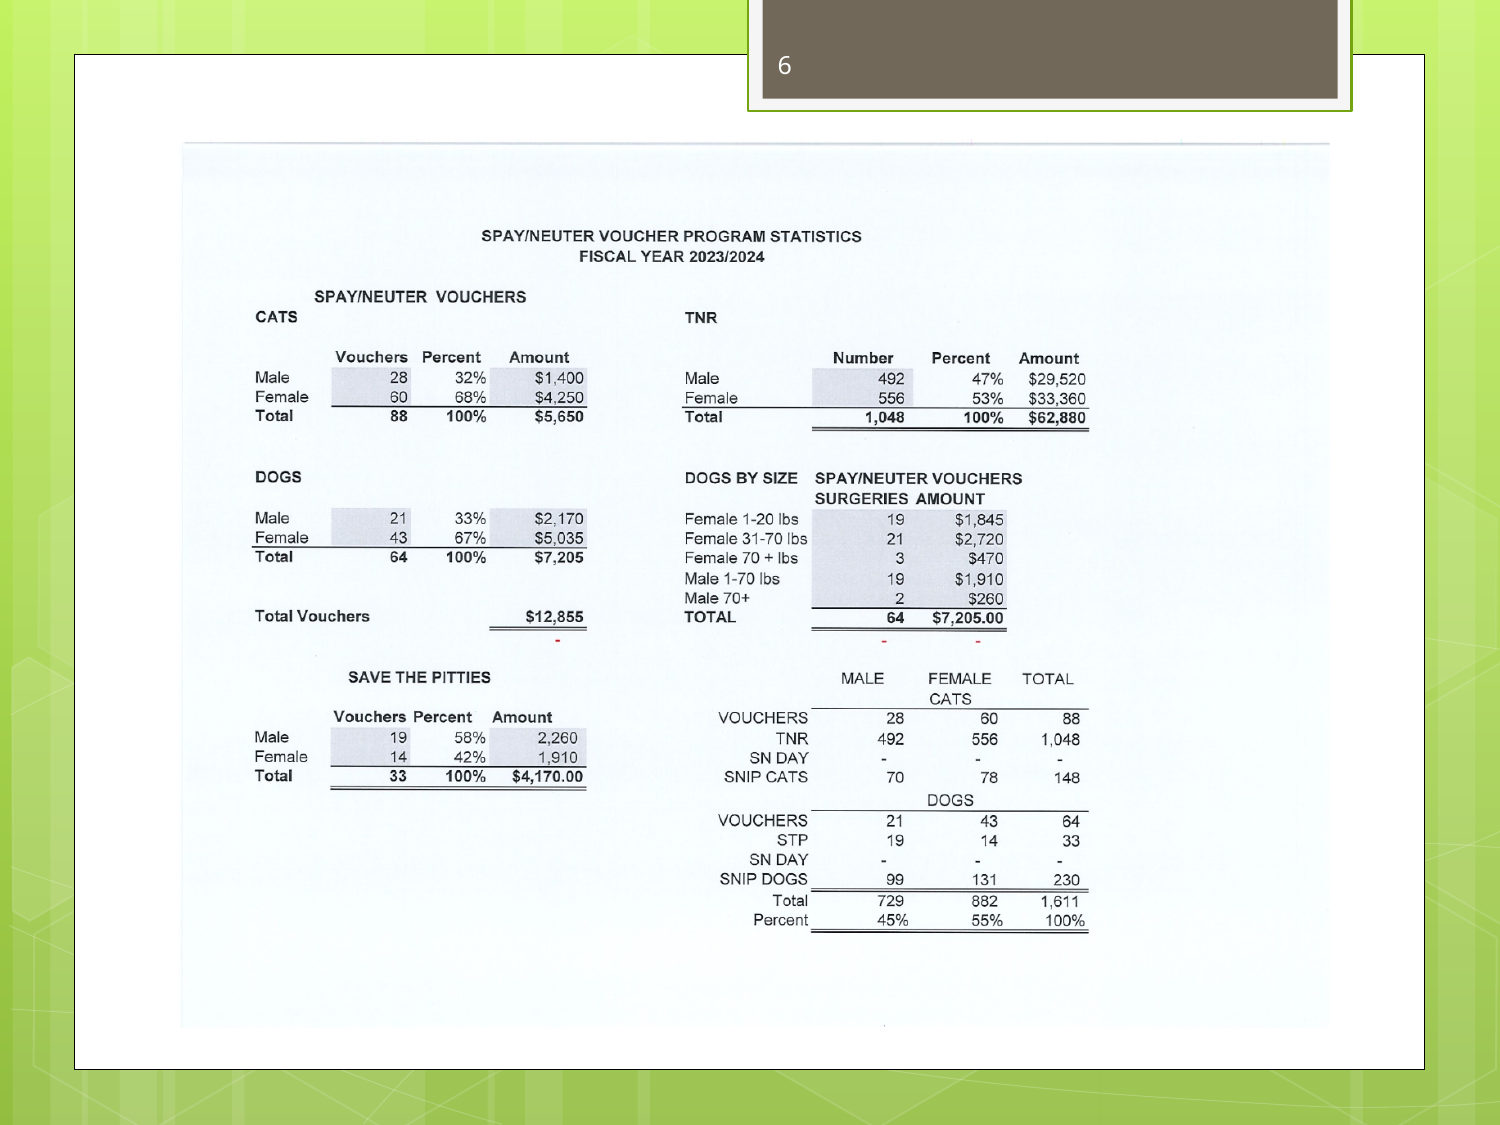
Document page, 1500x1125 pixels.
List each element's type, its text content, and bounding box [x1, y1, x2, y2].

picture [178, 137, 1330, 1028]
slide_number 6 [762, 36, 982, 97]
